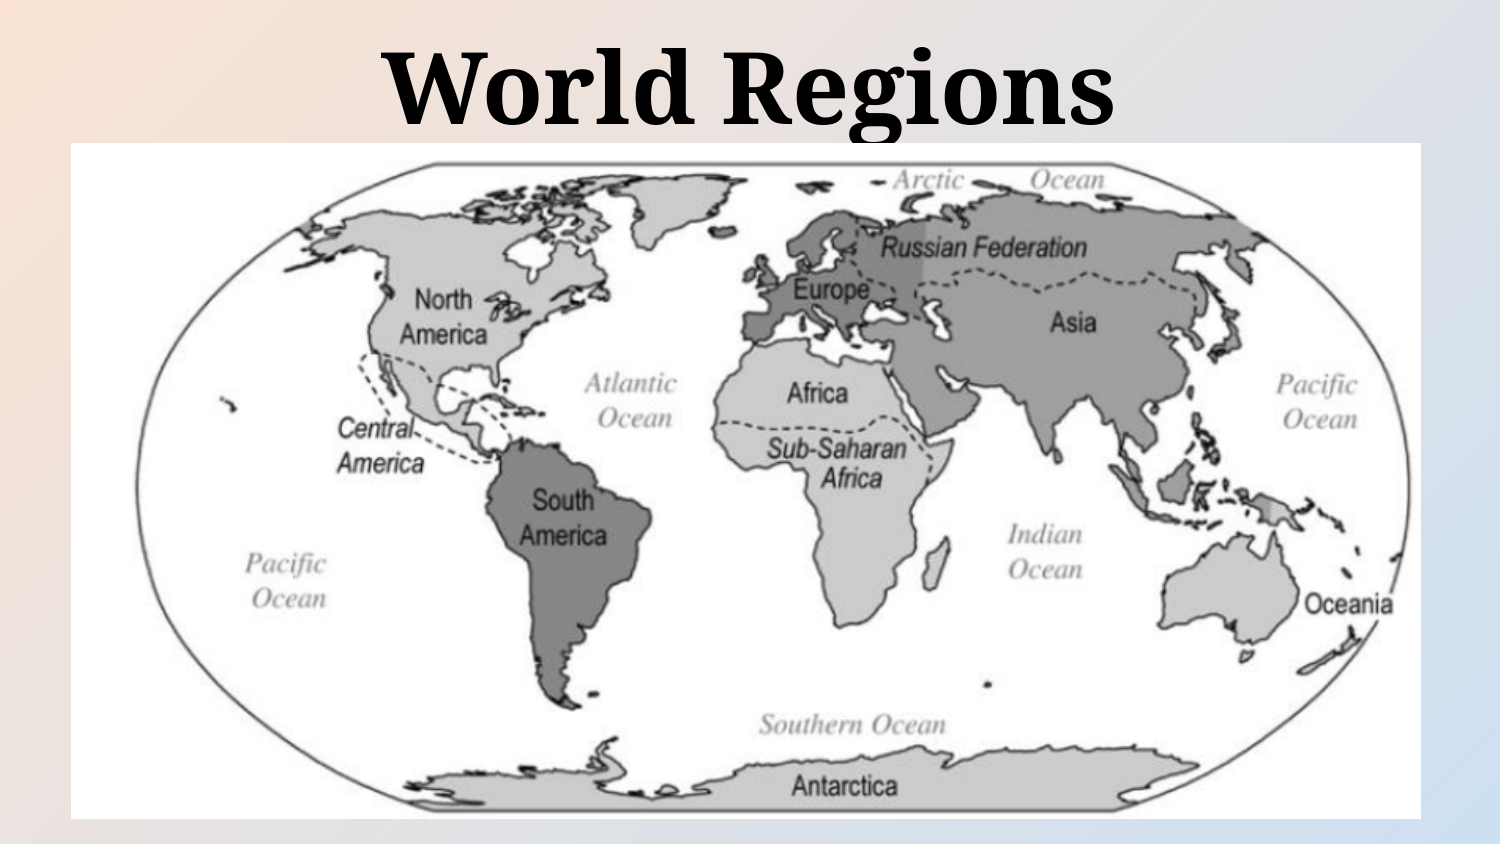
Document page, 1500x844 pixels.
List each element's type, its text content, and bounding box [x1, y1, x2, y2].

title World Regions [0, 0, 1500, 161]
picture [71, 143, 1421, 819]
